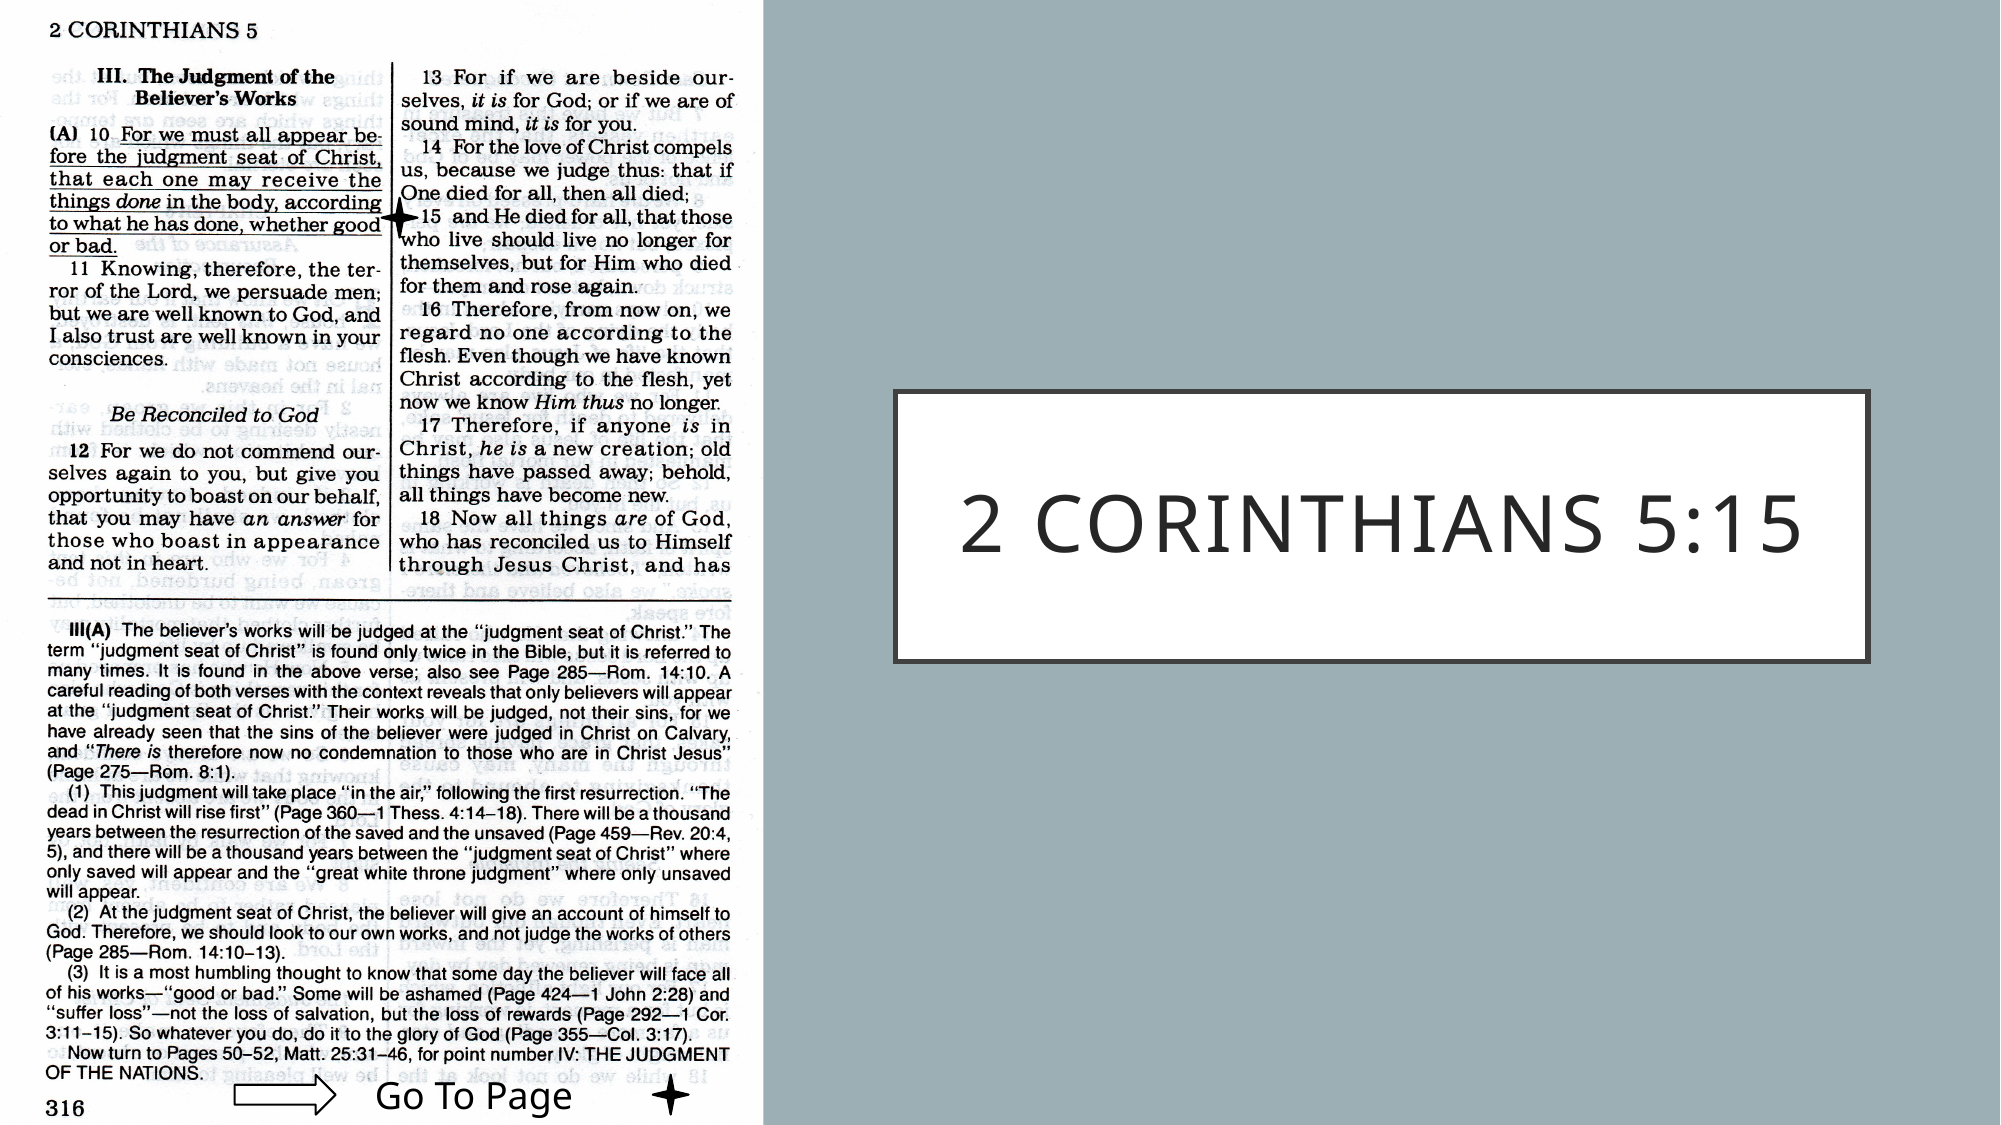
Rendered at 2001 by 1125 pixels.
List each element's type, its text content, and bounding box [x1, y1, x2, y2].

picture [0, 0, 764, 1125]
title 2 Corinthians 5:15 [893, 389, 1871, 664]
